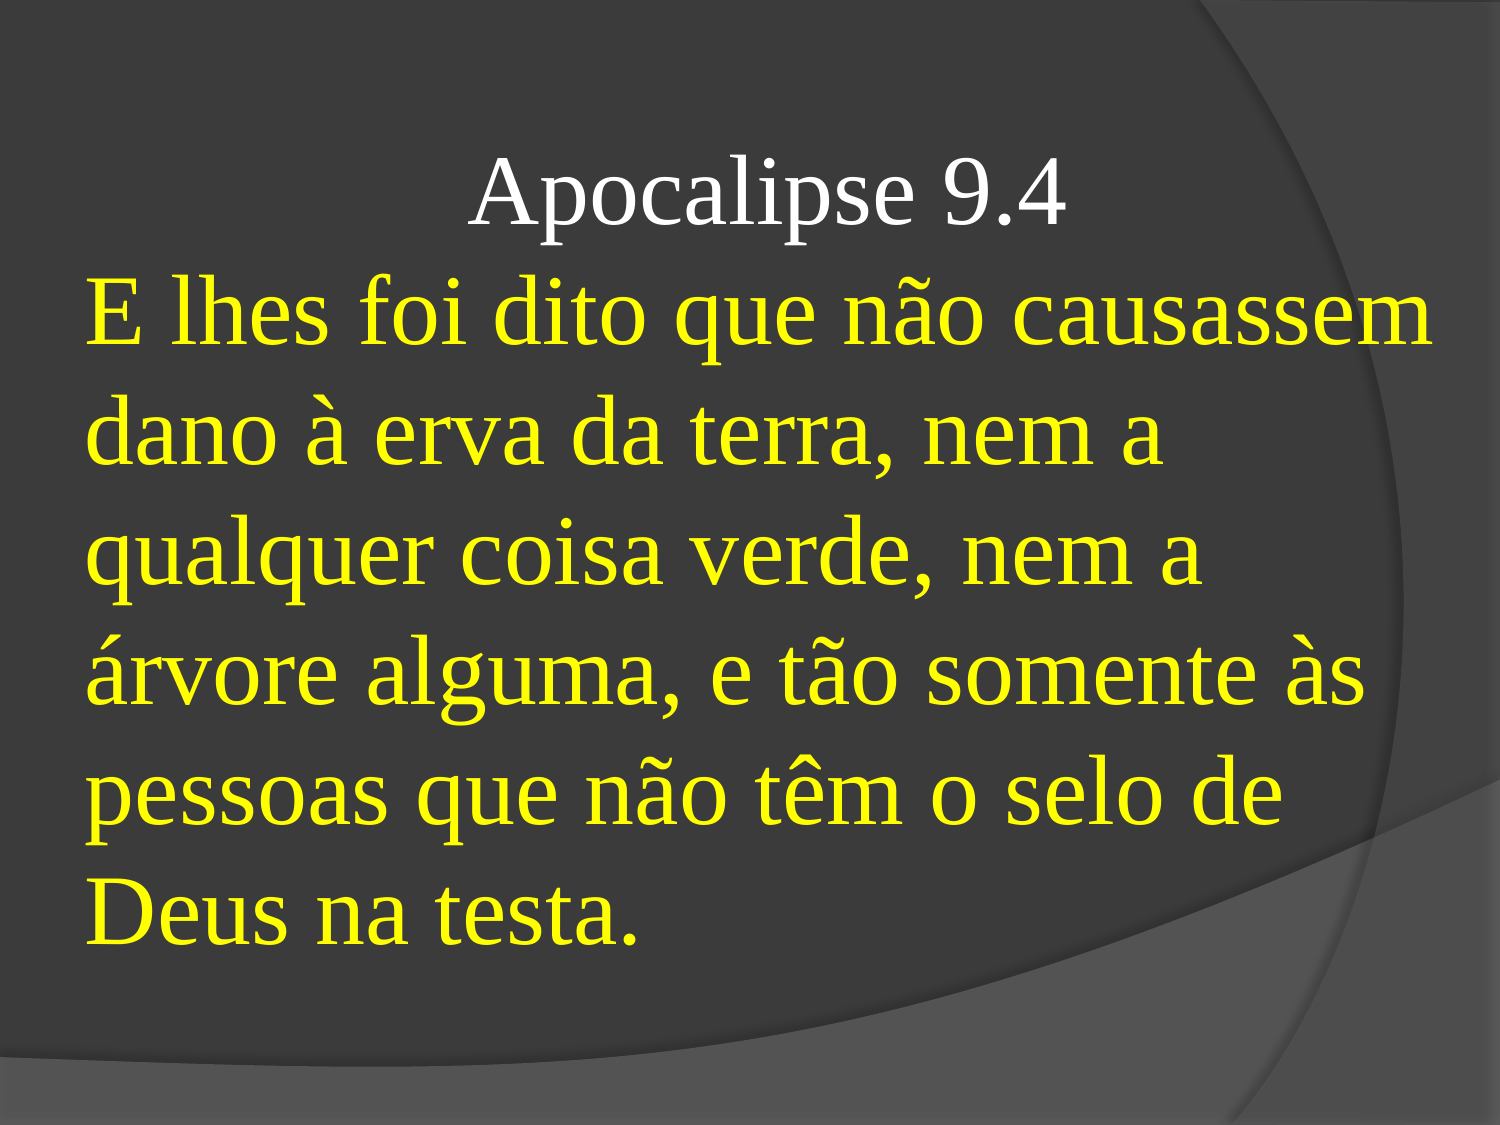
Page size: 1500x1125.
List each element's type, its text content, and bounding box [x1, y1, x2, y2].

text_box Apocalipse 9.4 E lhes foi dito que não causassem dano à erva da terra, nem a qualquer coisa verde, nem a árvore alguma, e tão somente às pessoas que não têm o selo de Deus na testa. [70, 117, 1465, 1125]
